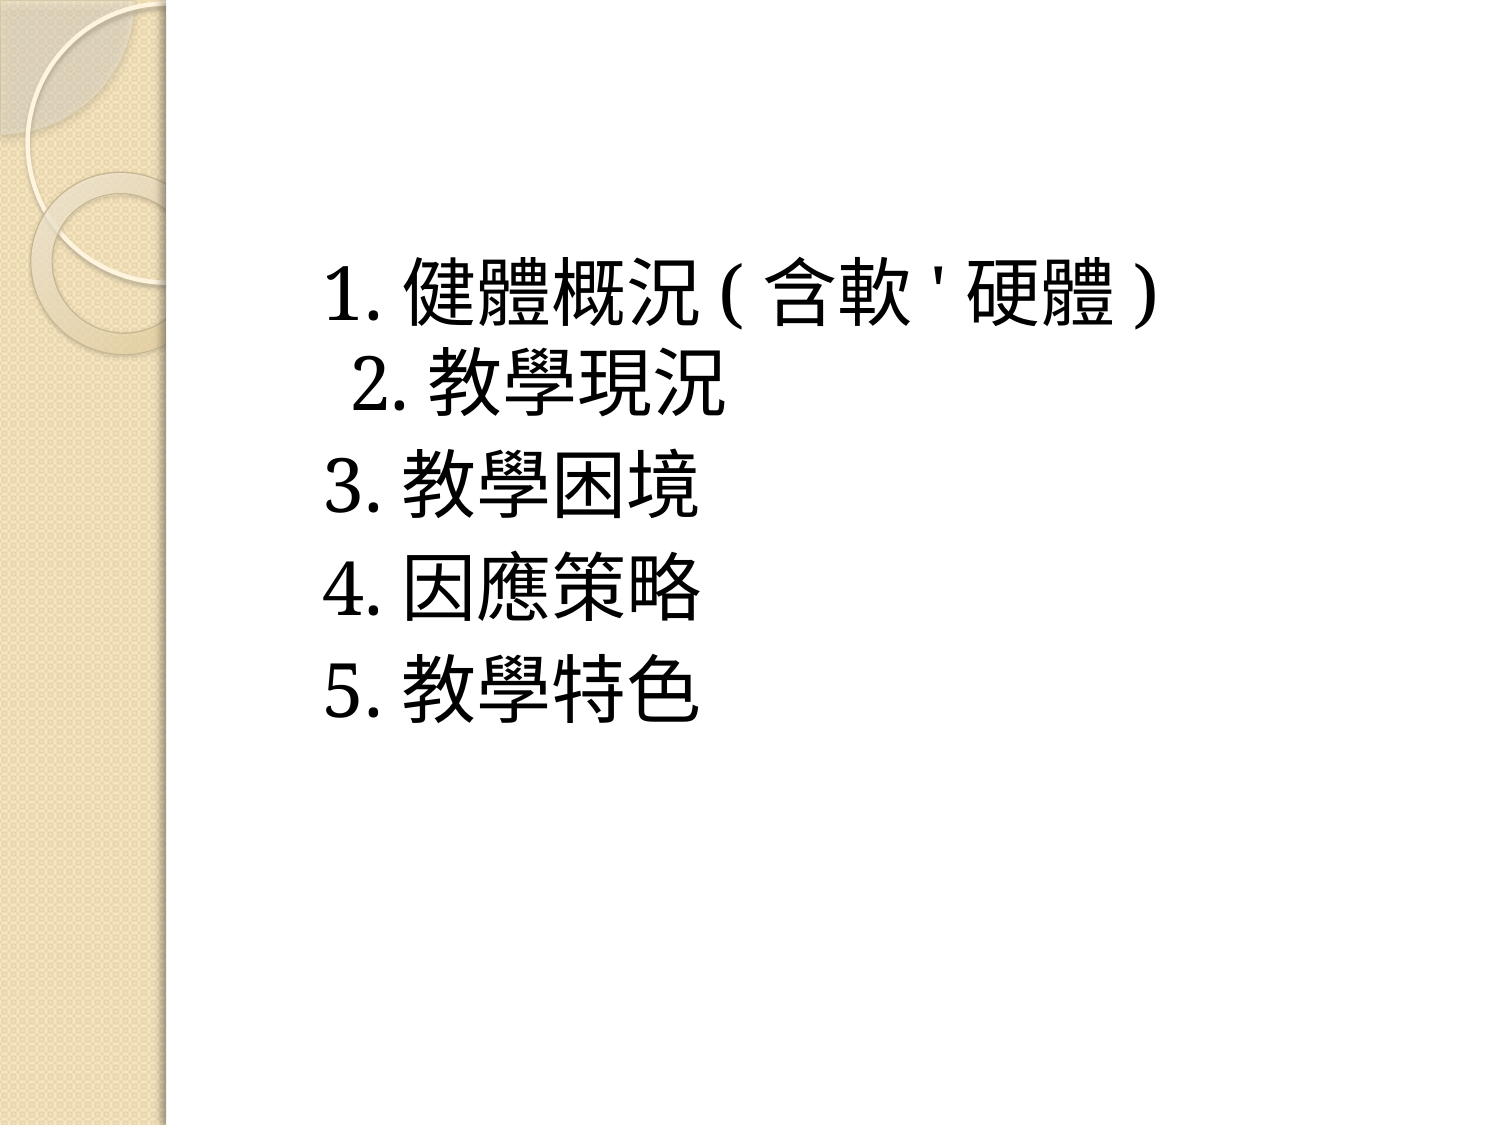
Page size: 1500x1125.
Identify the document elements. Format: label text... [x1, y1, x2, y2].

list 1.健體概況(含軟'硬體) 2.教學現況 3.教學困境 4.因應策略 5.教學特色 [235, 237, 1466, 1025]
